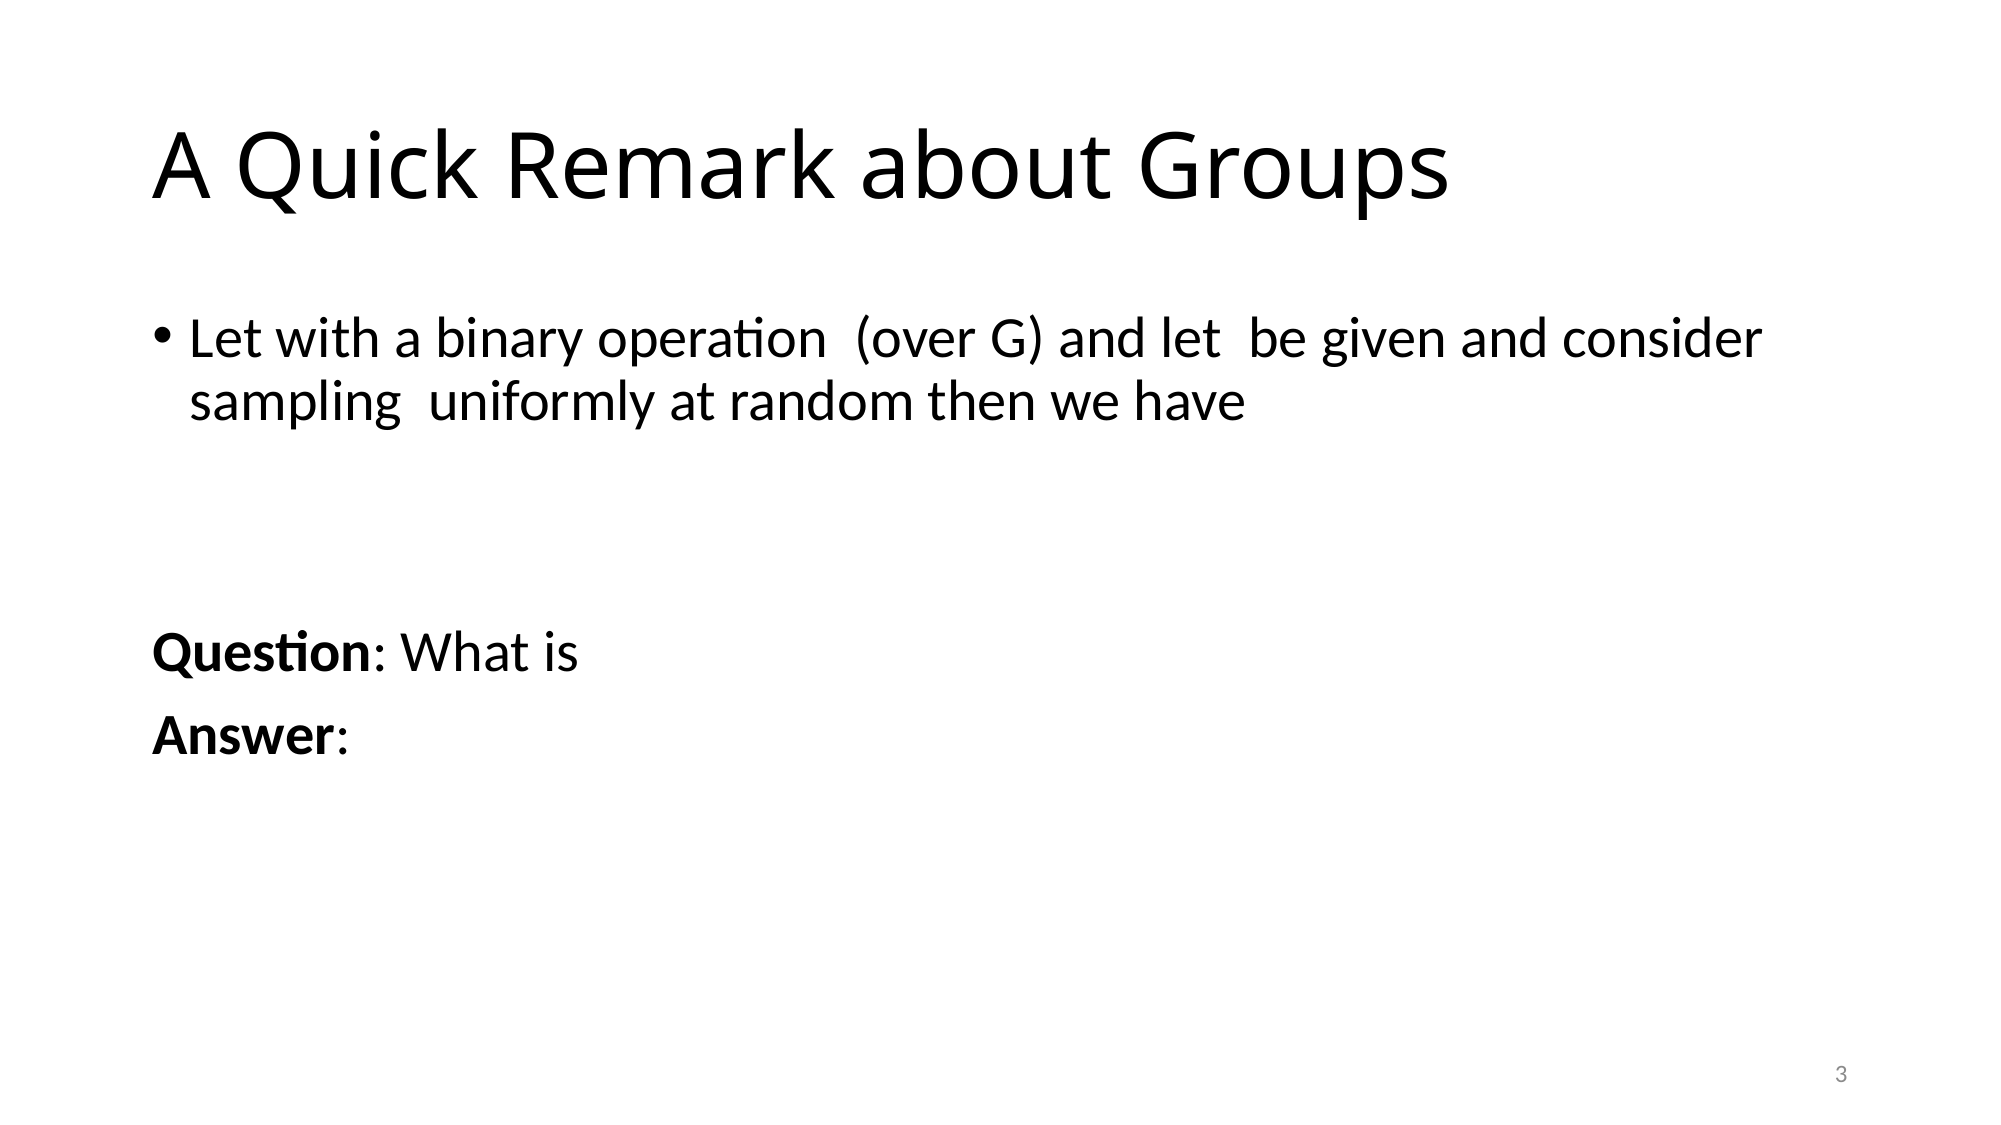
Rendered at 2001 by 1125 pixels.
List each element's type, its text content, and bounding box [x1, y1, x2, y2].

slide_number 3 [1412, 1042, 1863, 1103]
title A Quick Remark about Groups [137, 59, 1863, 278]
